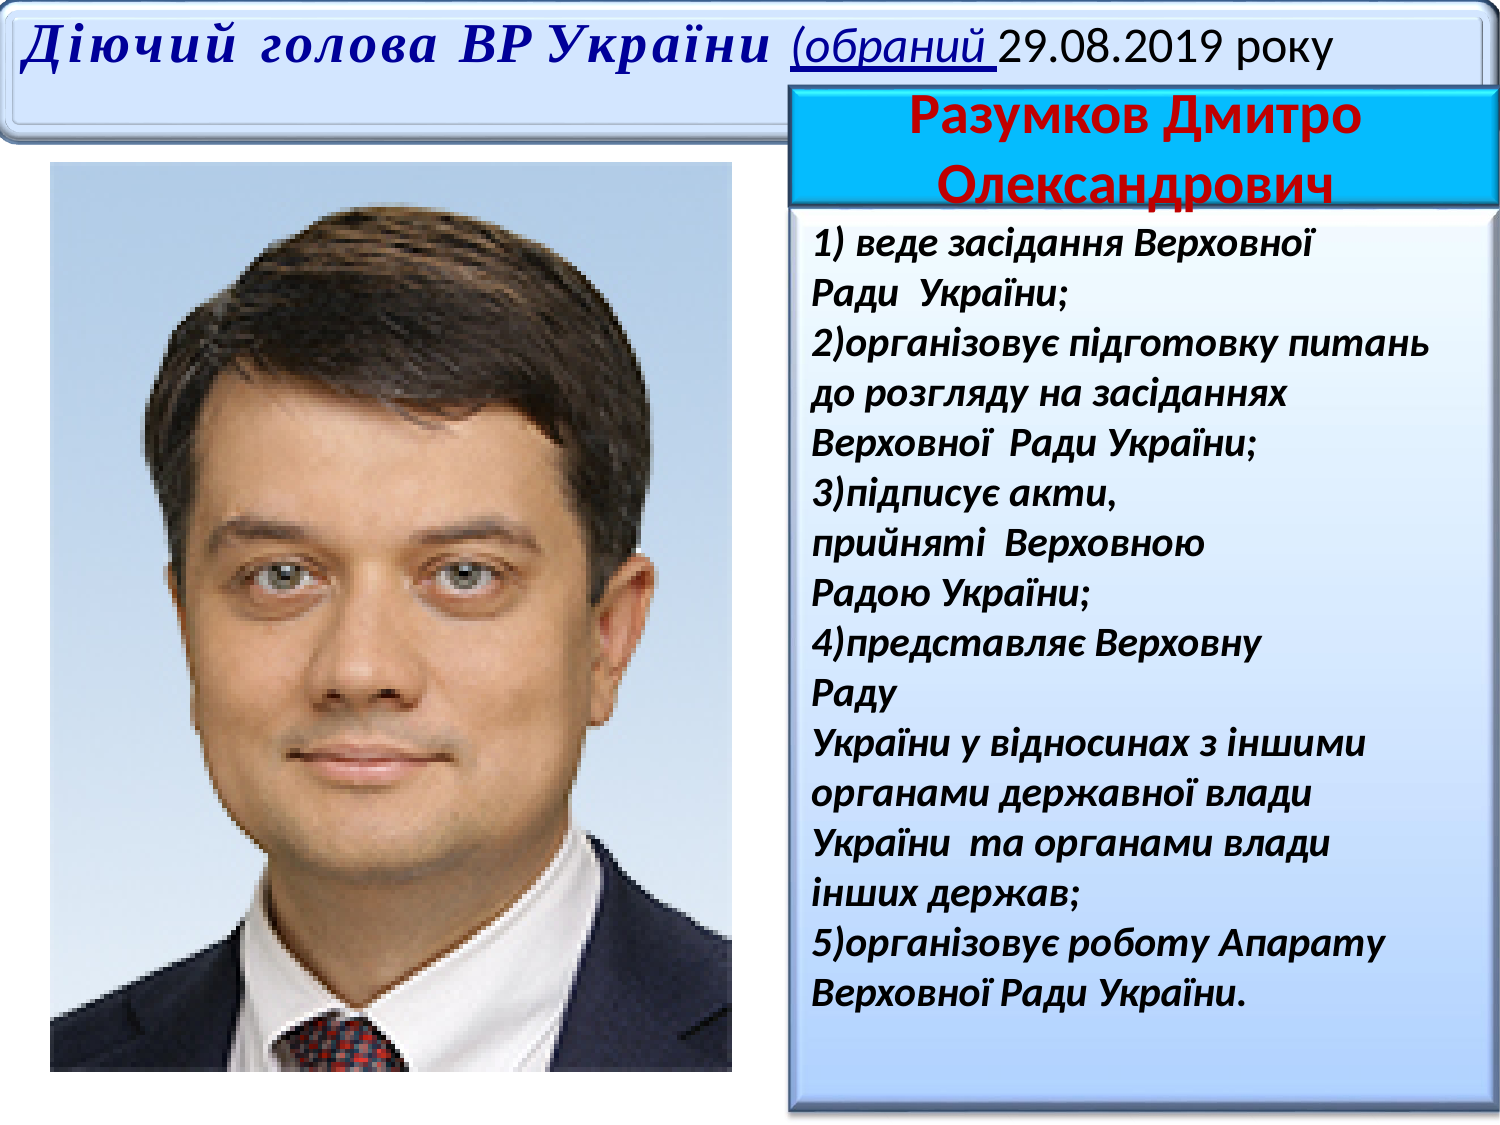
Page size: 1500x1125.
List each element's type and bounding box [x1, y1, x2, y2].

text_box [0, 0, 1500, 1125]
picture [49, 162, 732, 1072]
